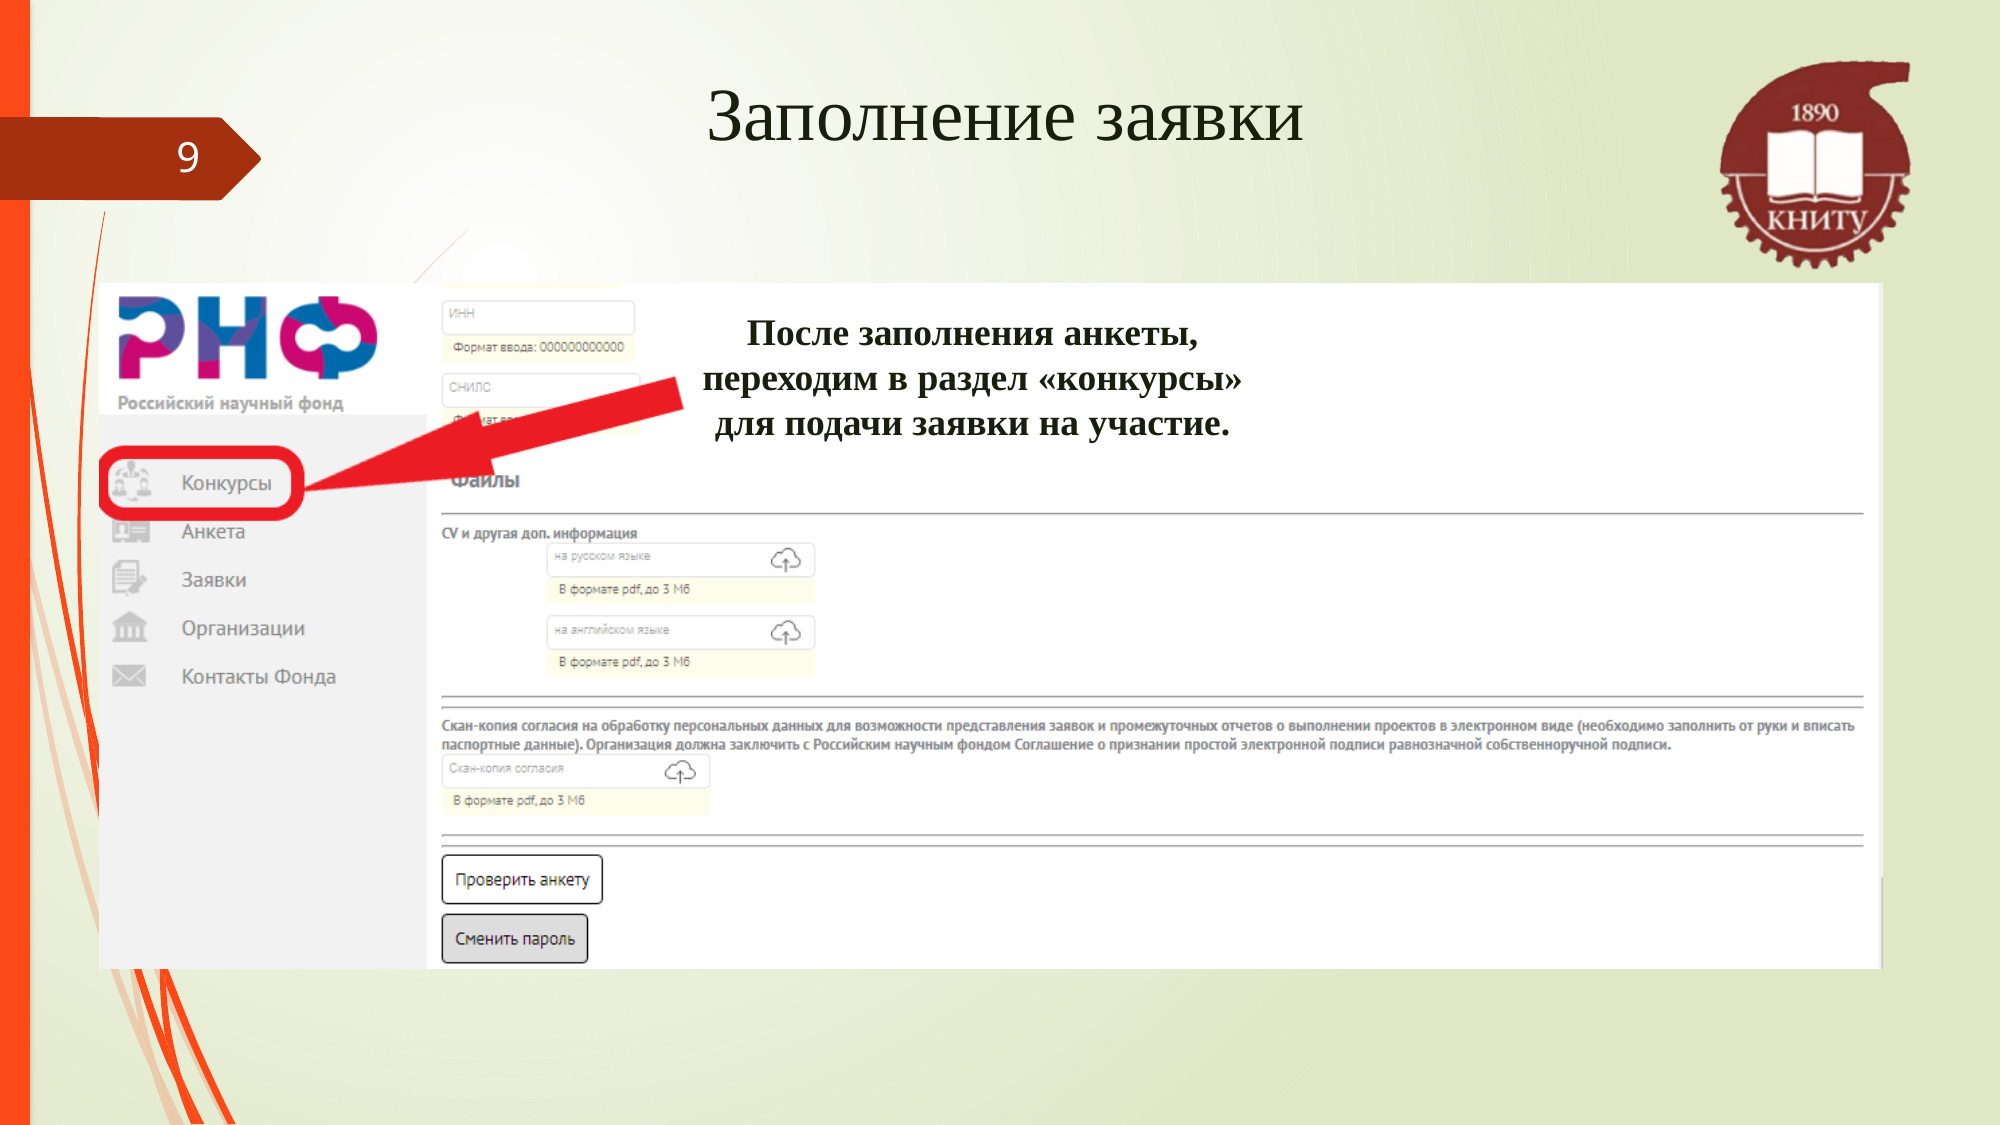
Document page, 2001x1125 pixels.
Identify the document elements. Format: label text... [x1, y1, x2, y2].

slide_number 9 [87, 129, 216, 190]
picture [99, 43, 1925, 970]
text_box Заполнение заявки [467, 57, 1544, 163]
